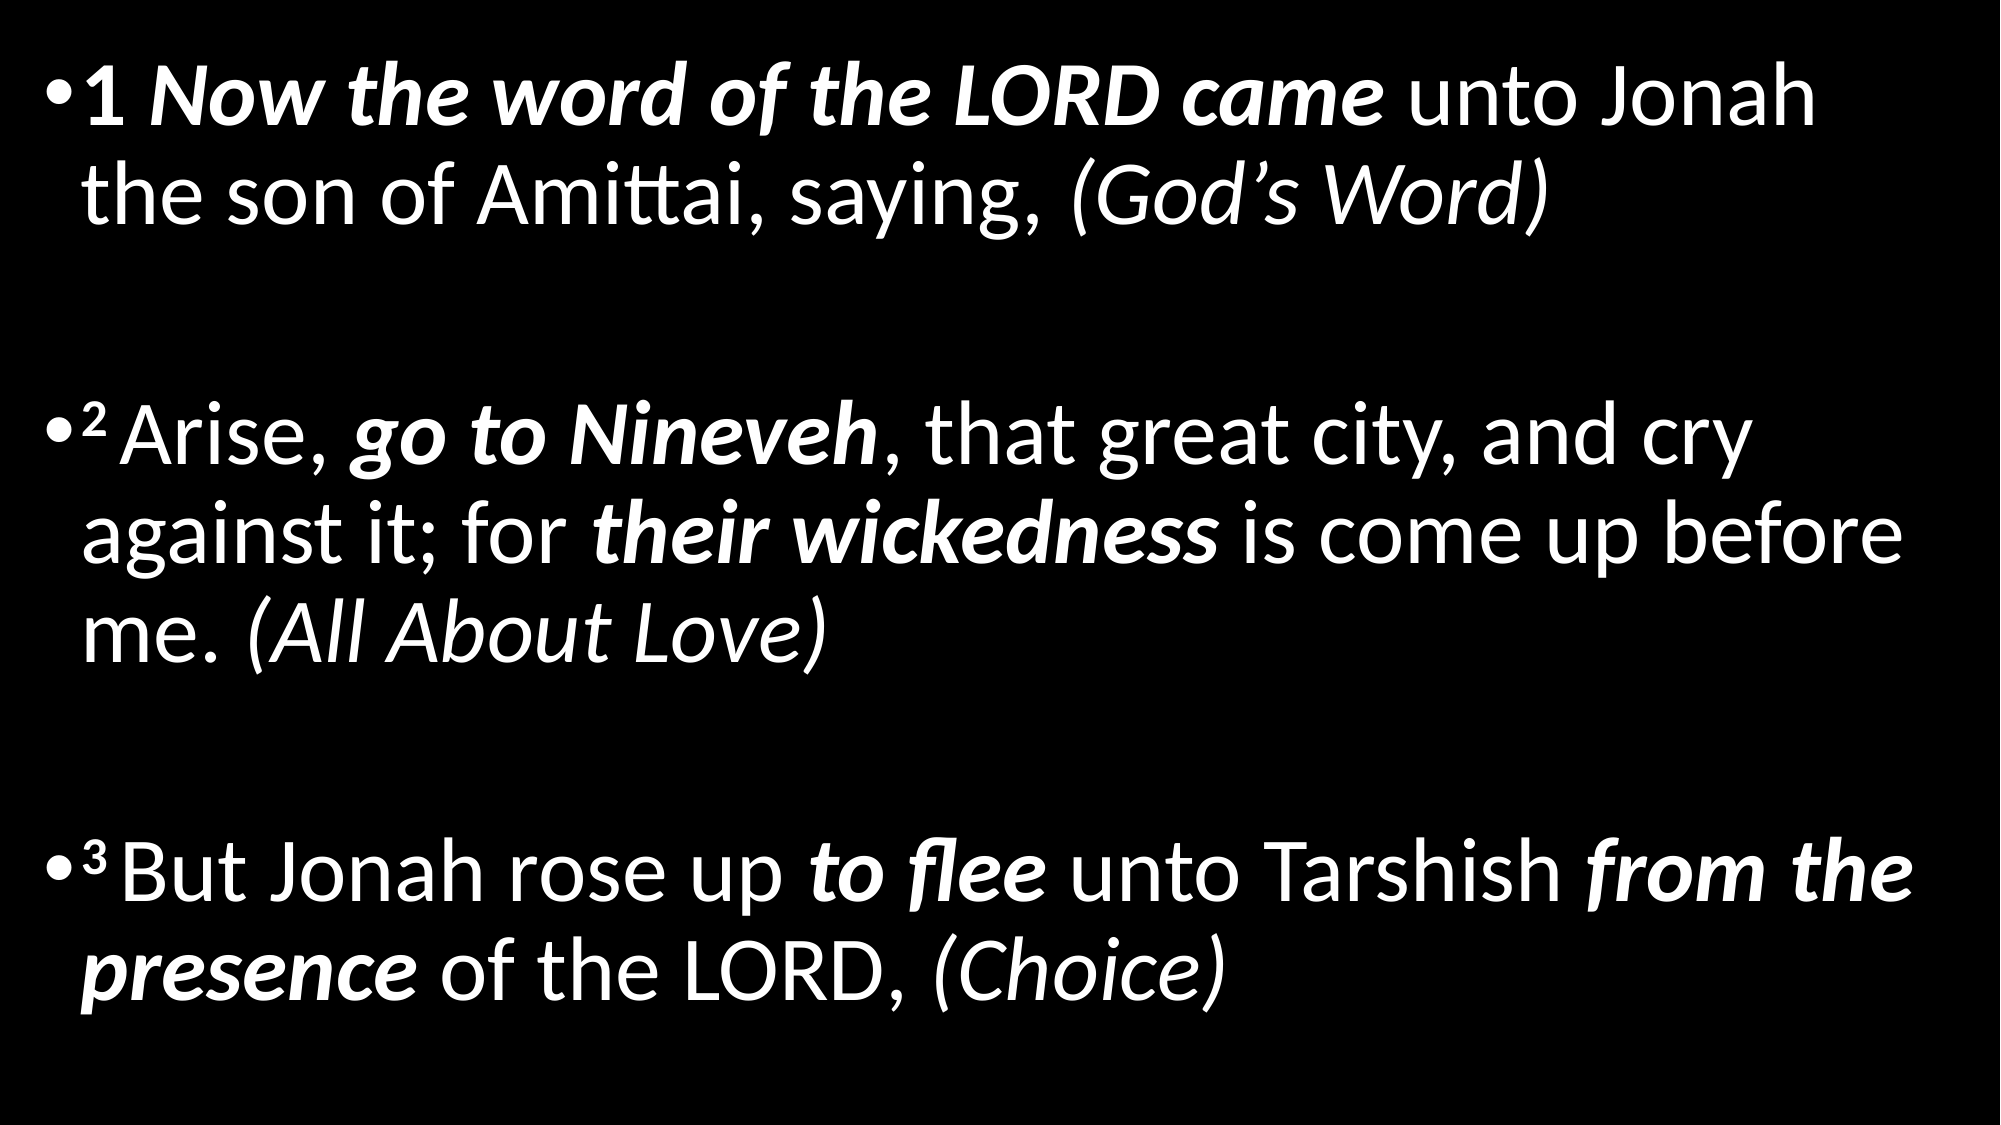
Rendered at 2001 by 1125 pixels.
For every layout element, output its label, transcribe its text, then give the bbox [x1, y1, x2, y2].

list 1 Now the word of the Lord came unto Jonah the son of Amittai, saying, (God’s Word) 2 Arise, go to Nineveh, that great city, and cry against it; for their wickedness is come up before me. (All About Love) 3 But Jonah rose up to flee unto Tarshish from the presence of the Lord, (Choice) [28, 39, 1944, 1100]
